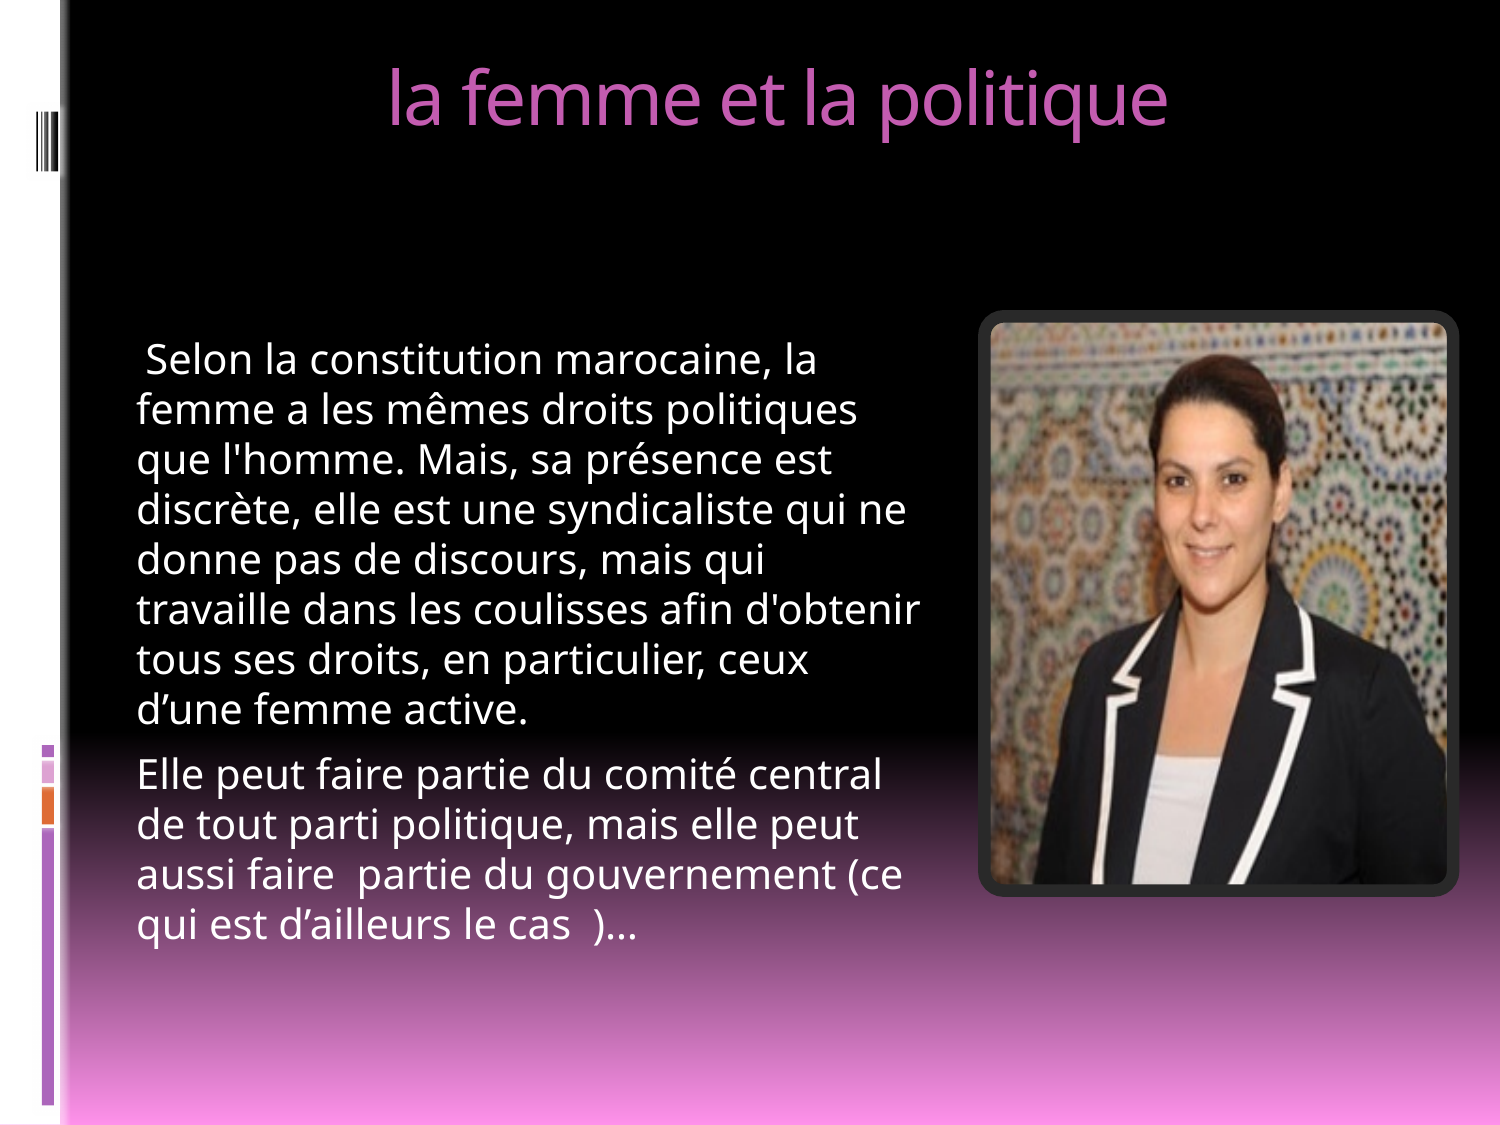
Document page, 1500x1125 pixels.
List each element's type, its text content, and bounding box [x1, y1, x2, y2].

list Selon la constitution marocaine, la femme a les mêmes droits politiques que l'homme. Mais, sa présence est discrète, elle est une syndicaliste qui ne donne pas de discours, mais qui travaille dans les coulisses afin d'obtenir tous ses droits, en particulier, ceux d’une femme active. Elle peut faire partie du comité central de tout parti politique, mais elle peut aussi faire partie du gouvernement (ce qui est d’ailleurs le cas )… [112, 235, 938, 986]
title la femme et la politique [112, 44, 1463, 236]
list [983, 315, 1454, 892]
